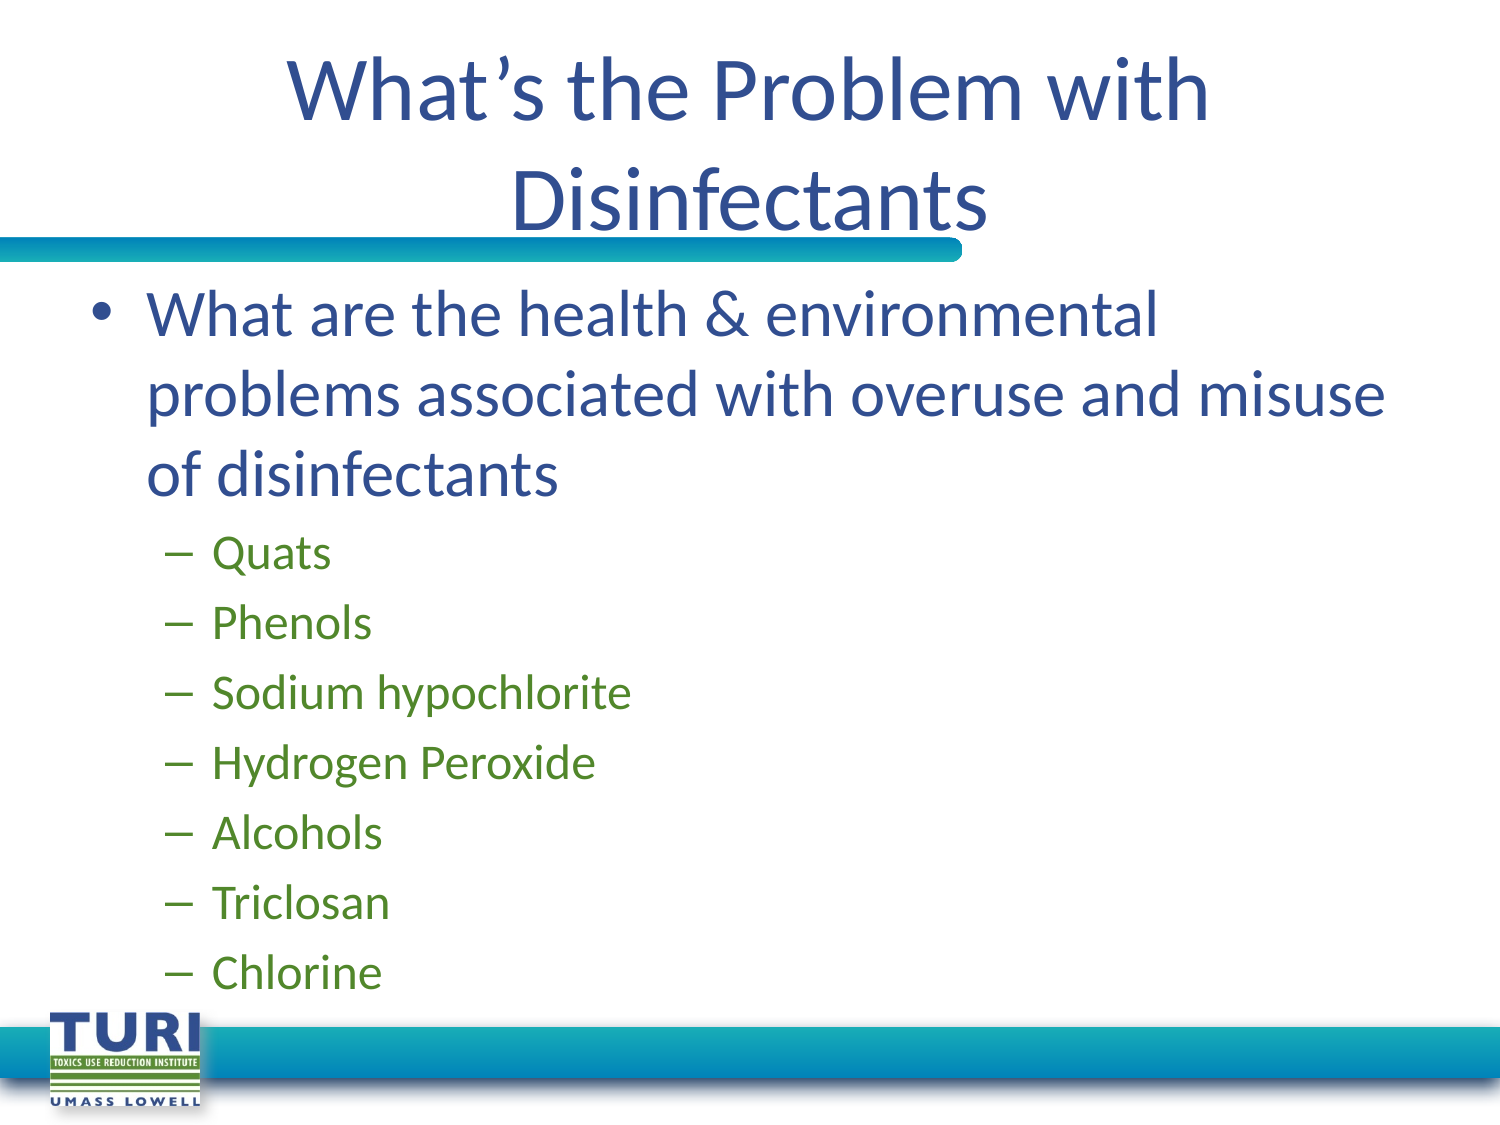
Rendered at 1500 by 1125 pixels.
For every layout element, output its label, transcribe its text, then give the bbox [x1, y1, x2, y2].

picture [50, 1012, 200, 1106]
title What’s the Problem with Disinfectants [74, 44, 1426, 233]
list What are the health & environmental problems associated with overuse and misuse of disinfectants Quats Phenols Sodium hypochlorite Hydrogen Peroxide Alcohols Triclosan Chlorine [74, 262, 1426, 1006]
